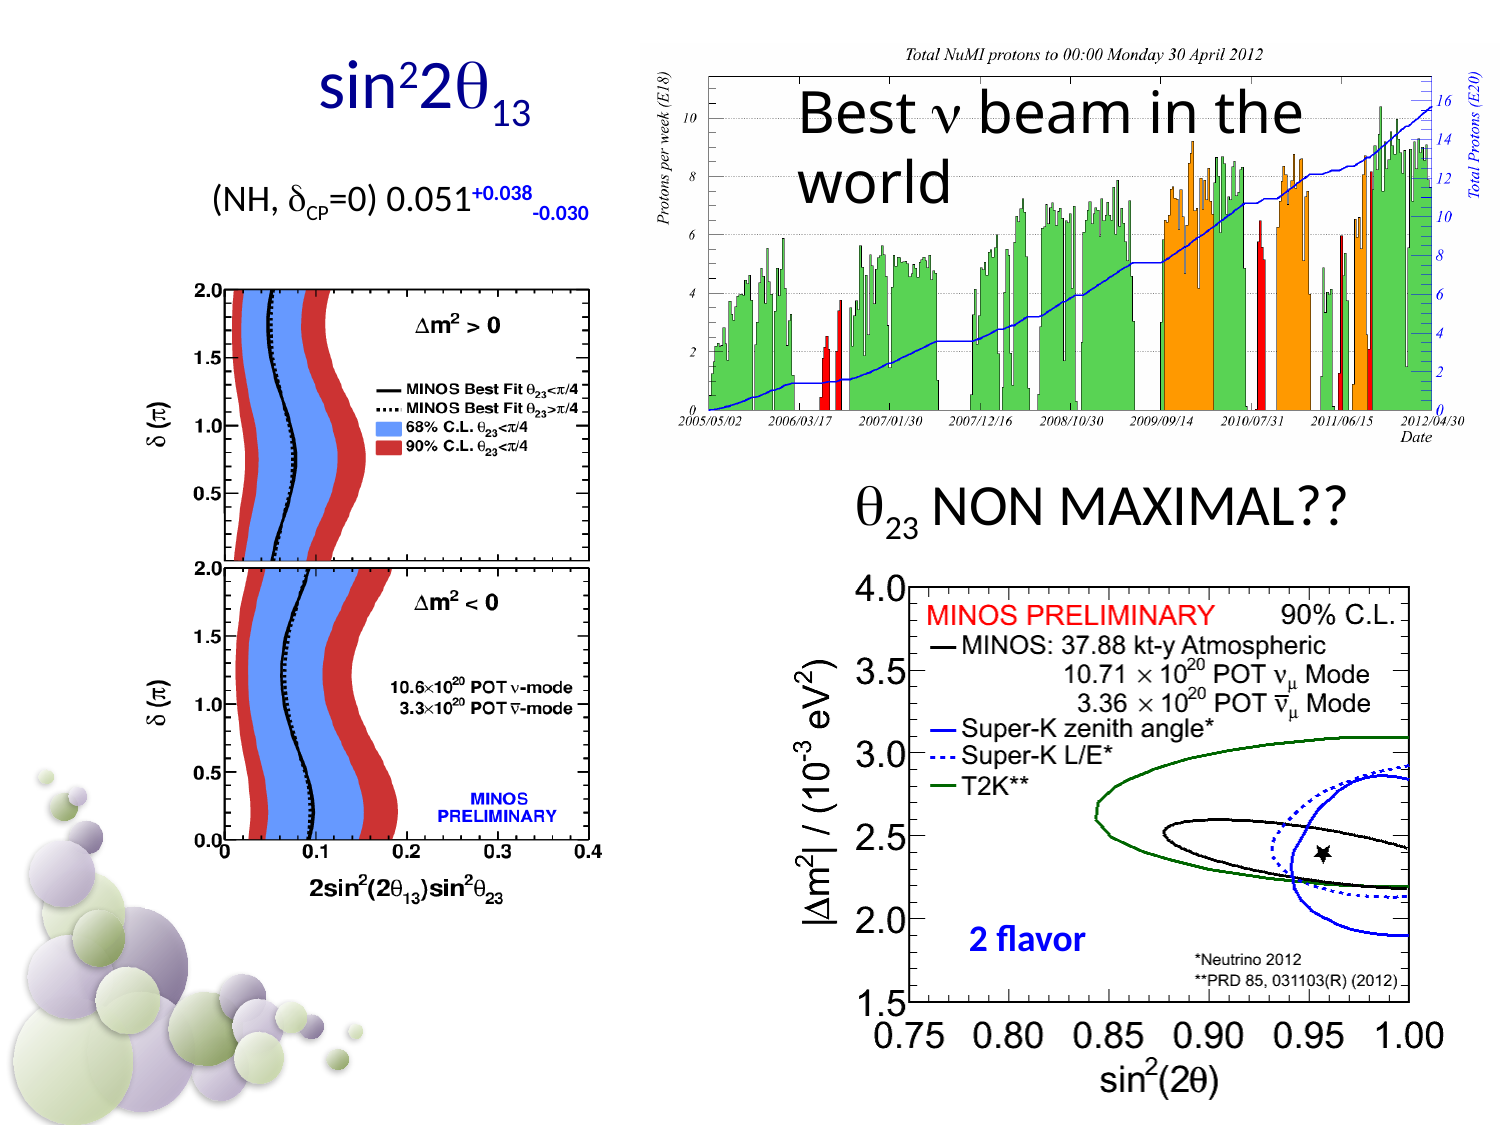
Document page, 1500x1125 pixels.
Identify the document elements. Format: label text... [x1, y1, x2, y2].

picture [640, 43, 1500, 460]
picture [782, 544, 1479, 1118]
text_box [10, 772, 366, 1122]
text_box q23 NON MAXIMAL?? [839, 468, 1426, 543]
picture [144, 263, 604, 909]
text_box (NH, dCP=0) 0.051+0.038-0.030 [154, 166, 635, 329]
title sin22q13 [187, 31, 663, 142]
